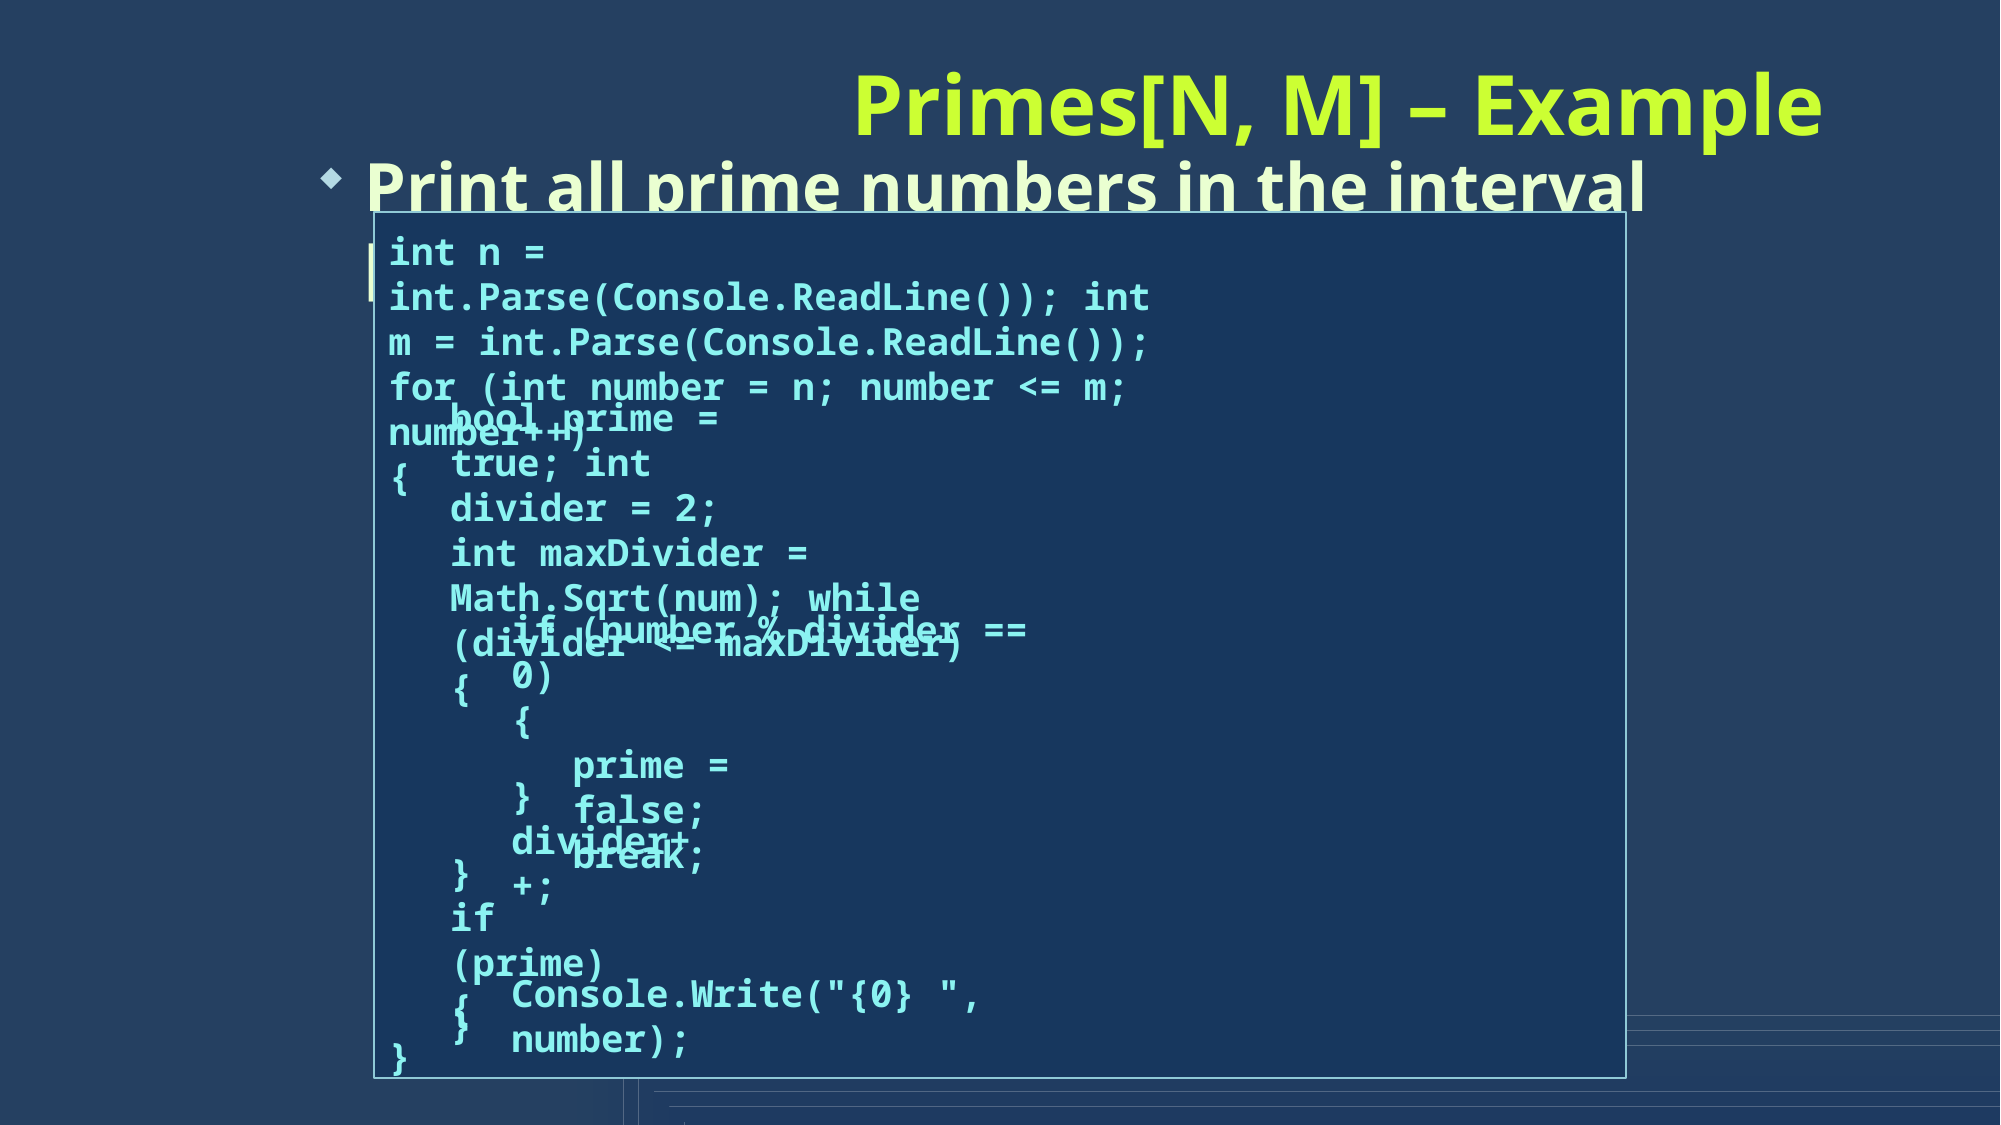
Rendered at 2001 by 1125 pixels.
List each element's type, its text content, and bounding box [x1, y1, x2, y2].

text_box if (number % divider == 0) { prime = false; break; [509, 605, 1047, 876]
text_box [373, 212, 1627, 1078]
text_box } [509, 772, 535, 817]
text_box } [386, 1033, 412, 1079]
text_box if (prime) { [447, 893, 658, 1029]
text_box int n = int.Parse(Console.ReadLine()); int m = int.Parse(Console.ReadLine()); for (int number = n; number <= m; number++) { [386, 227, 1272, 498]
title Primes[N, M] – Example [316, 15, 2000, 240]
text_box divider++; [509, 817, 719, 908]
text_box } [447, 848, 473, 893]
text_box bool prime = true; int divider = 2; int maxDivider = Math.Sqrt(num); while (divider <= maxDivider) { [447, 394, 1108, 710]
text_box Console.Write("{0} ", number); [509, 969, 1129, 1060]
slide_number 46 [1440, 1046, 1900, 1092]
text_box } [447, 1001, 473, 1047]
text_box Print all prime numbers in the interval [n, m]: [315, 144, 1655, 305]
